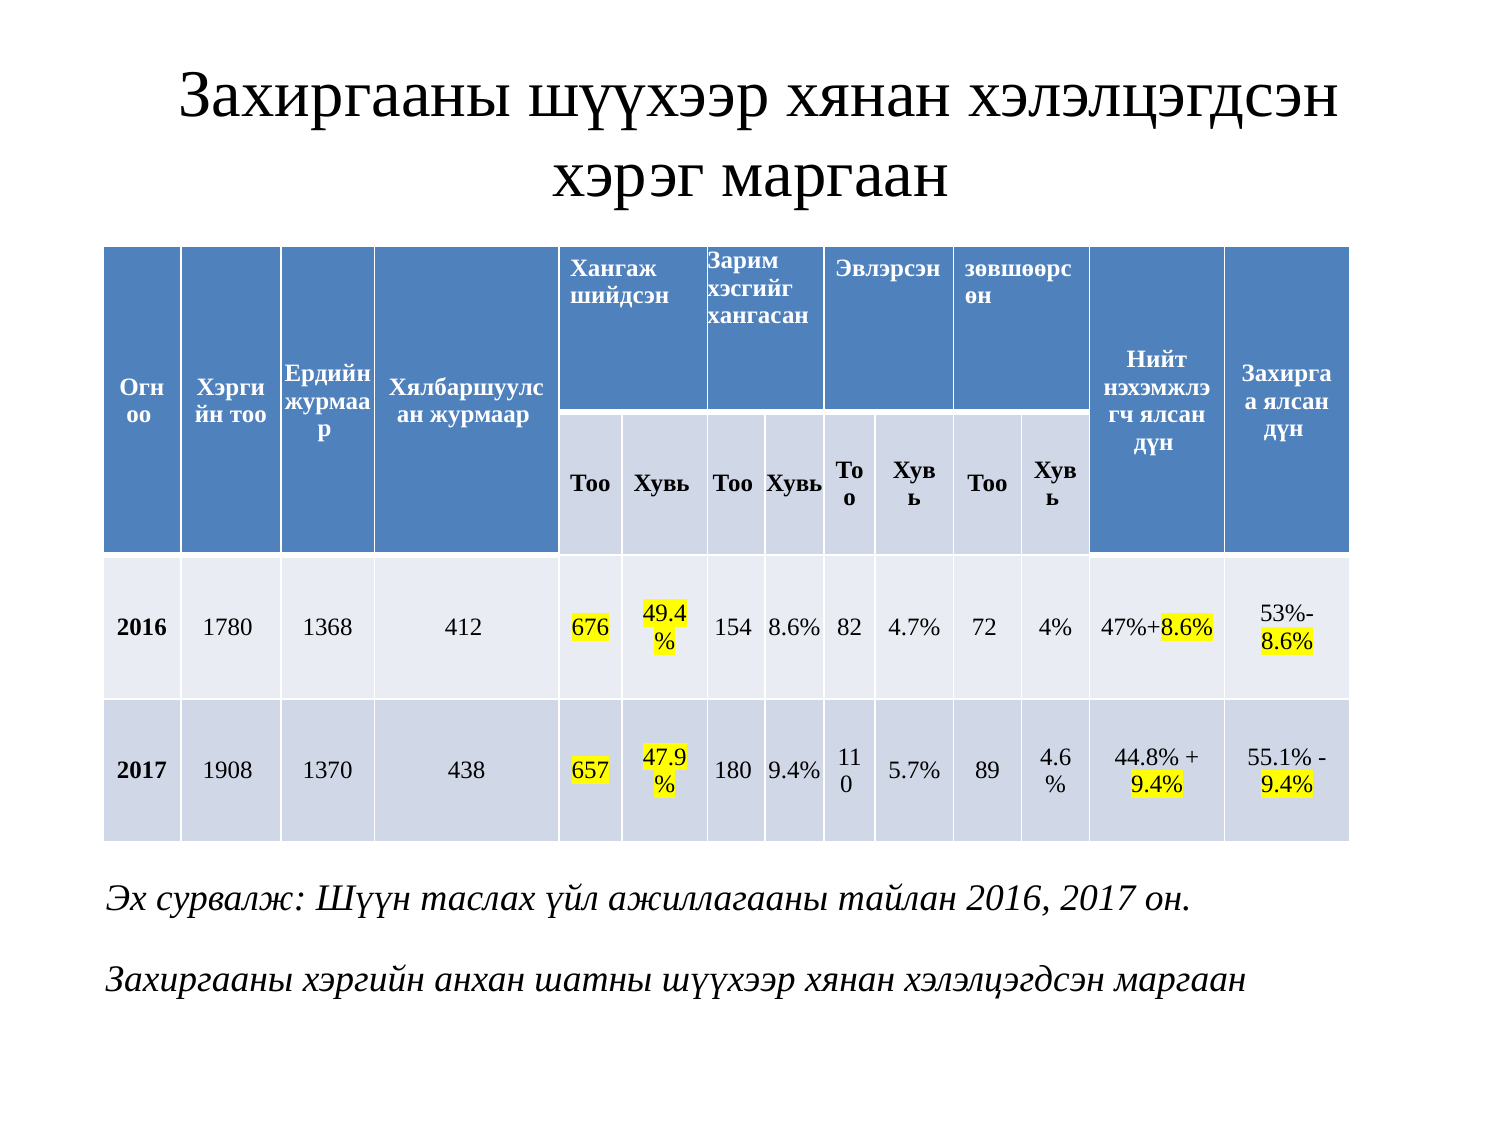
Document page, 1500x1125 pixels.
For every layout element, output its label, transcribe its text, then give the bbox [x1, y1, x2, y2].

table_cell Хувь [623, 415, 707, 554]
table_cell 44.8% + 9.4% [1090, 700, 1224, 841]
table_header Ердийн журмаар [282, 247, 374, 552]
table_header Нийт нэхэмжлэгч ялсан дүн [1090, 247, 1224, 552]
table_cell Тоо [560, 415, 621, 554]
table_cell 1370 [282, 700, 374, 841]
table_cell 5.7% [876, 700, 953, 841]
table_cell 9.4% [766, 700, 823, 841]
table_cell 4.7% [876, 556, 953, 698]
table_cell 154 [708, 556, 764, 698]
table_cell Тоо [708, 415, 764, 554]
table_cell 89 [954, 700, 1021, 841]
text_box Эх сурвалж: Шүүн таслах үйл ажиллагааны тайлан 2016, 2017 он. Захиргааны хэргийн анхан шатны шүүхээр хянан хэлэлцэгдсэн маргаан [90, 893, 1404, 983]
table_cell 55.1% -9.4% [1225, 700, 1349, 841]
table_header Эвлэрсэн [825, 247, 953, 409]
table_cell 49.4% [623, 556, 707, 698]
table_cell 676 [560, 556, 621, 698]
table_cell Хувь [876, 415, 953, 554]
table_cell 110 [825, 700, 874, 841]
table_cell 8.6% [766, 556, 823, 698]
table_header Хялбаршуулсан журмаар [375, 247, 558, 552]
table_cell 47.9% [623, 700, 707, 841]
table_header Зарим хэсгийг хангасан [708, 247, 823, 409]
table_cell 180 [708, 700, 764, 841]
table_header зөвшөөрсөн [954, 247, 1089, 409]
table_cell 1368 [282, 558, 374, 698]
table_header Огноо [104, 247, 180, 552]
table_cell Хувь [1022, 415, 1089, 554]
table_cell Тоо [825, 415, 874, 554]
table_header Хэргийн тоо [182, 247, 280, 552]
table_header Хангаж шийдсэн [560, 247, 707, 409]
table_cell 53%-8.6% [1225, 558, 1349, 698]
title Захиргааны шүүхээр хянан хэлэлцэгдсэн хэрэг маргаан [103, 59, 1417, 199]
table_cell 47%+8.6% [1090, 558, 1224, 698]
table_cell 4.6% [1022, 700, 1089, 841]
table_cell 438 [375, 700, 558, 841]
table_cell 72 [954, 556, 1021, 698]
table_cell Тоо [954, 415, 1021, 554]
table_cell 2016 [104, 558, 180, 698]
table_cell 657 [560, 700, 621, 841]
table_header Захиргаа ялсан дүн [1225, 247, 1349, 552]
table_cell 1908 [182, 700, 280, 841]
table_cell 412 [375, 558, 558, 698]
table_cell 1780 [182, 558, 280, 698]
table_cell 2017 [104, 700, 180, 841]
table_cell 82 [825, 556, 874, 698]
table_cell 4% [1022, 556, 1089, 698]
table_cell Хувь [766, 415, 823, 554]
